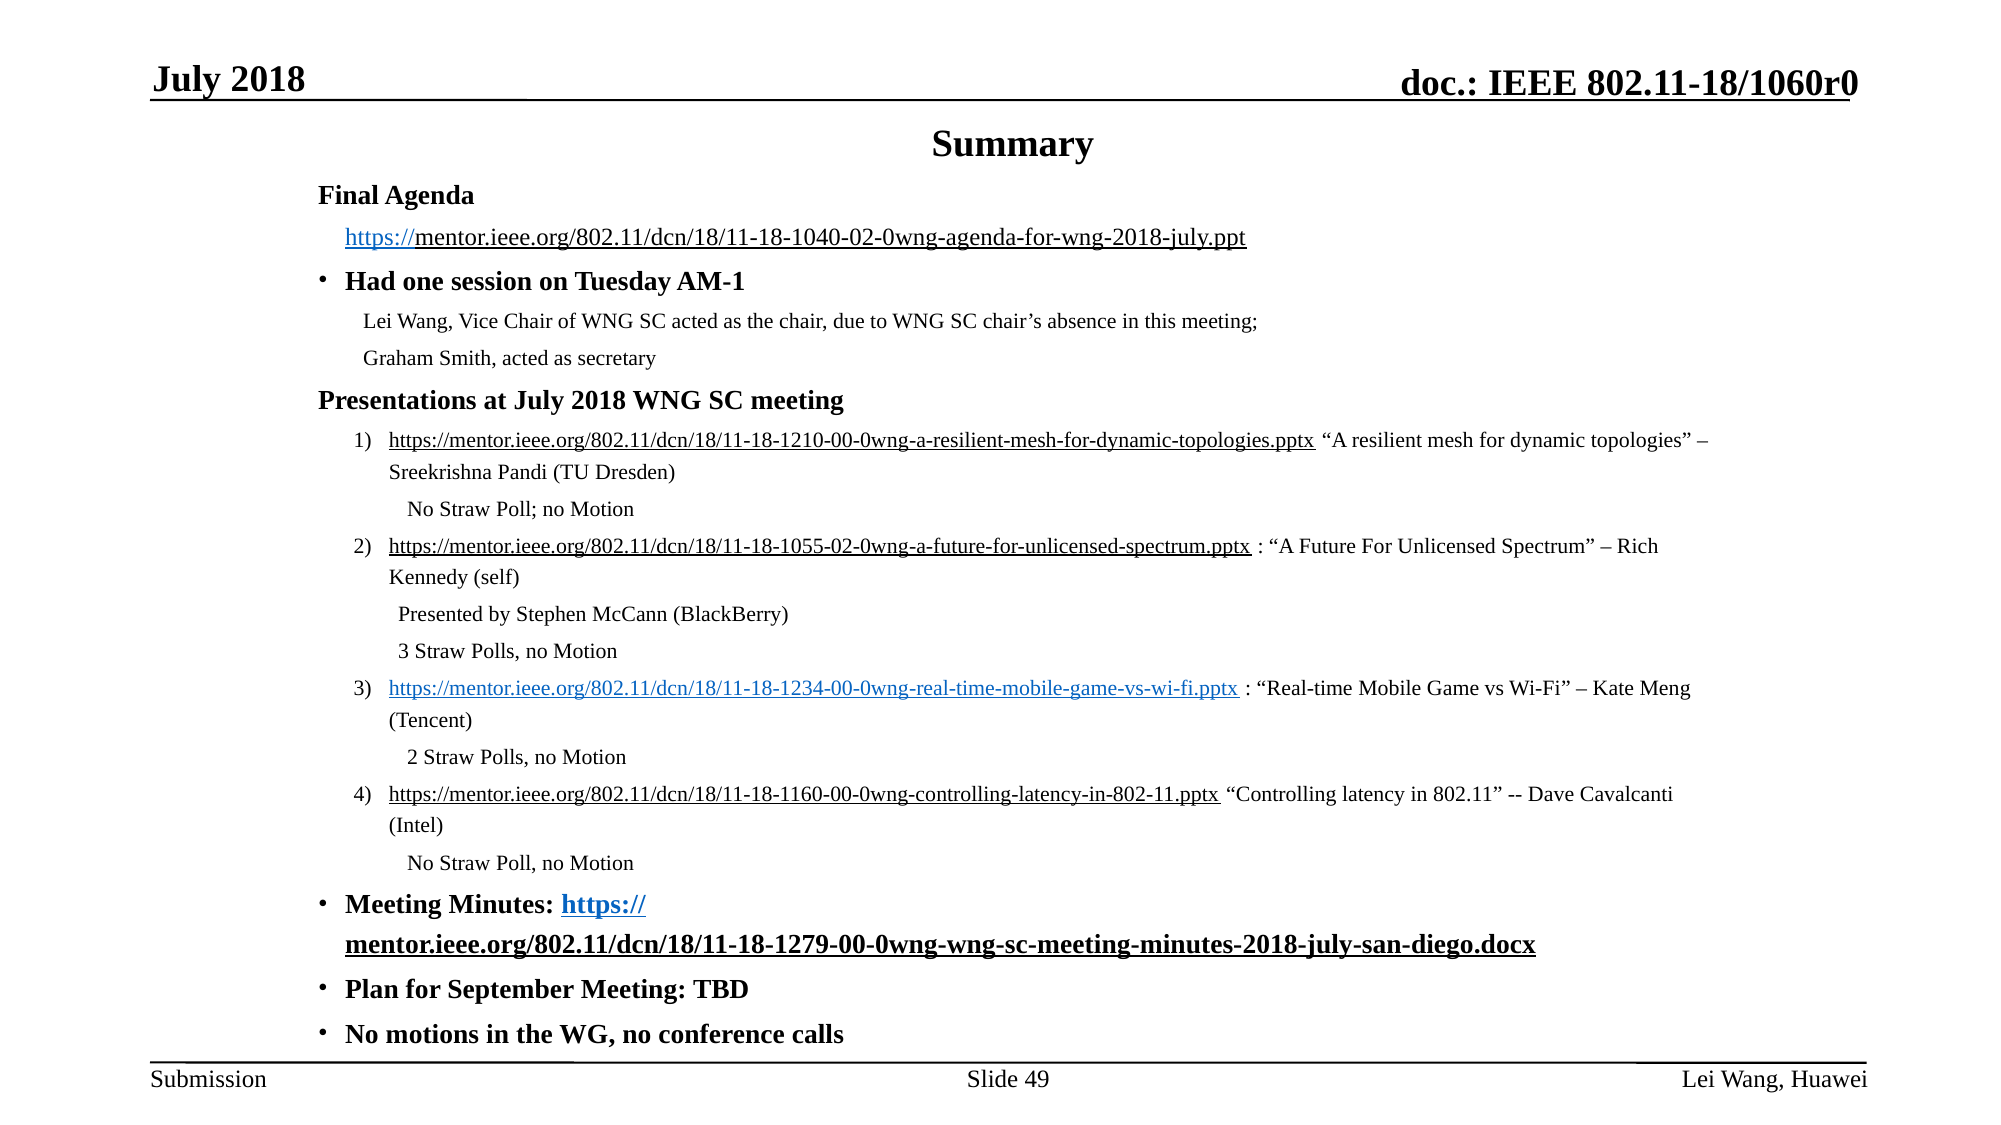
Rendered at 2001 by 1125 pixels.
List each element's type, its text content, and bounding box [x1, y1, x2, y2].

list Summary Final Agenda https://mentor.ieee.org/802.11/dcn/18/11-18-1040-02-0wng-agenda-for-wng-2018-july.ppt Had one session on Tuesday AM-1 Lei Wang, Vice Chair of WNG SC acted as the chair, due to WNG SC chair’s absence in this meeting; Graham Smith, acted as secretary Presentations at July 2018 WNG SC meeting https://mentor.ieee.org/802.11/dcn/18/11-18-1210-00-0wng-a-resilient-mesh-for-dynamic-topologies.pptx “A resilient mesh for dynamic topologies” – Sreekrishna Pandi (TU Dresden) No Straw Poll; no Motion https://mentor.ieee.org/802.11/dcn/18/11-18-1055-02-0wng-a-future-for-unlicensed-spectrum.pptx : “A Future For Unlicensed Spectrum” – Rich Kennedy (self) Presented by Stephen McCann (BlackBerry) 3 Straw Polls, no Motion https://mentor.ieee.org/802.11/dcn/18/11-18-1234-00-0wng-real-time-mobile-game-vs-wi-fi.pptx : “Real-time Mobile Game vs Wi-Fi” – Kate Meng (Tencent) 2 Straw Polls, no Motion https://mentor.ieee.org/802.11/dcn/18/11-18-1160-00-0wng-controlling-latency-in-802-11.pptx “Controlling latency in 802.11” -- Dave Cavalcanti (Intel) No Straw Poll, no Motion Meeting Minutes: https://mentor.ieee.org/802.11/dcn/18/11-18-1279-00-0wng-wng-sc-meeting-minutes-2018-july-san-diego.docx Plan for September Meeting: TBD No motions in the WG, no conference calls [302, 101, 1733, 1059]
footer Lei Wang, Huawei [1171, 1061, 1869, 1093]
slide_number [152, 54, 563, 100]
slide_number Slide 49 [950, 1061, 1067, 1123]
